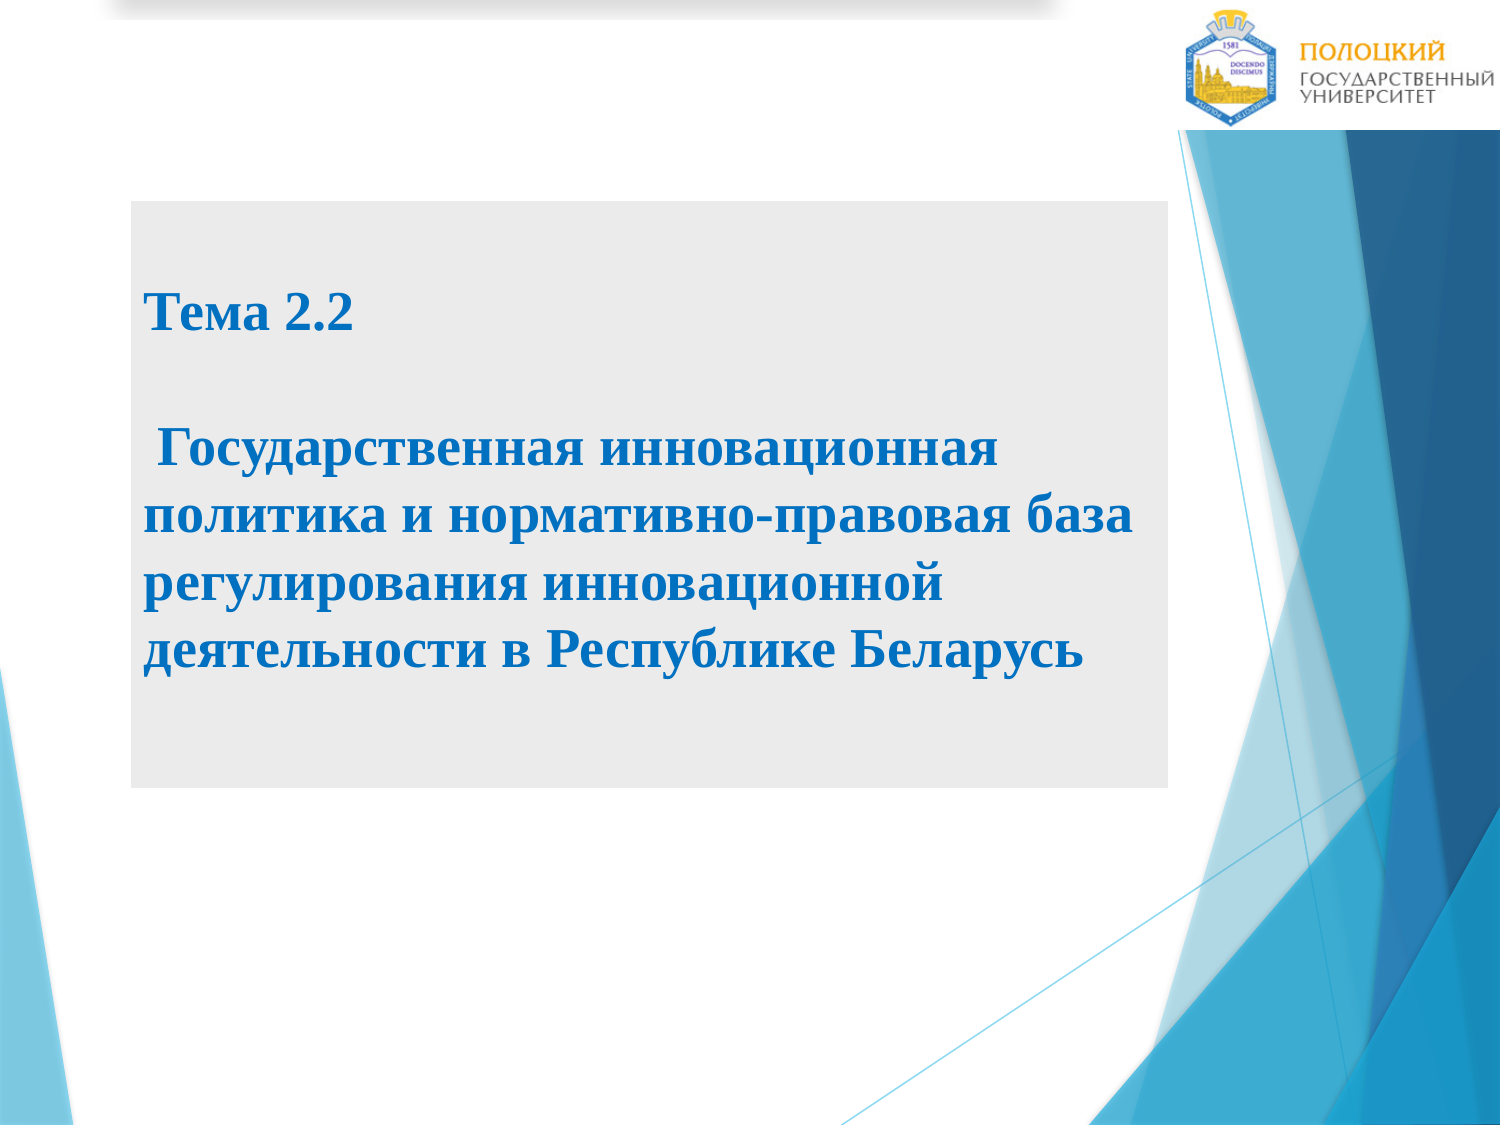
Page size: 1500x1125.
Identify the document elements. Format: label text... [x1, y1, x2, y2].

picture [1115, 0, 1500, 131]
title Тема 2.2 Государственная инновационная политика и нормативно-правовая база регулирования инновационной деятельности в Республике Беларусь [127, 197, 1172, 793]
